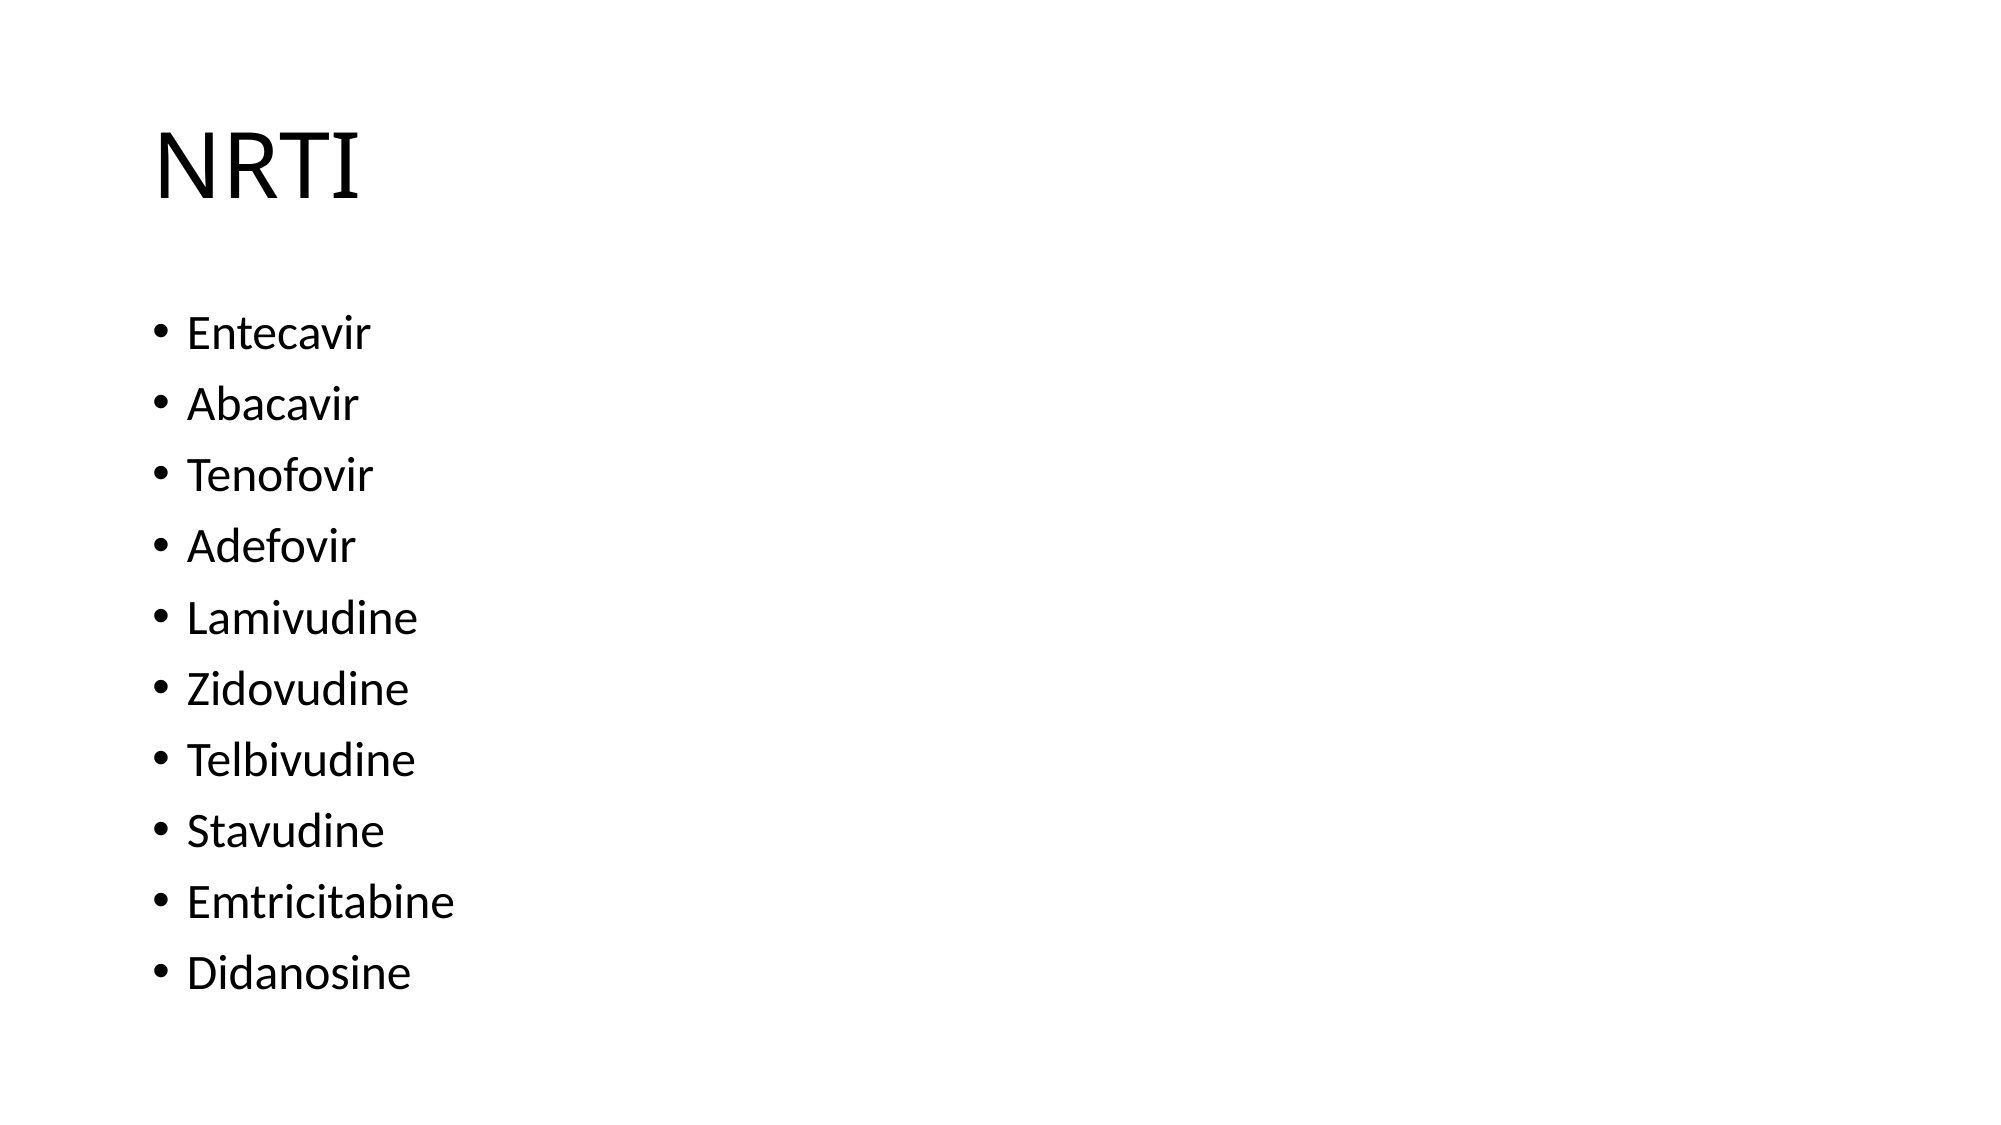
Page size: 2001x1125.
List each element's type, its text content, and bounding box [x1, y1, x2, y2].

title NRTI [137, 59, 1863, 278]
list Entecavir Abacavir Tenofovir Adefovir Lamivudine Zidovudine Telbivudine Stavudine Emtricitabine Didanosine [137, 299, 1863, 1014]
